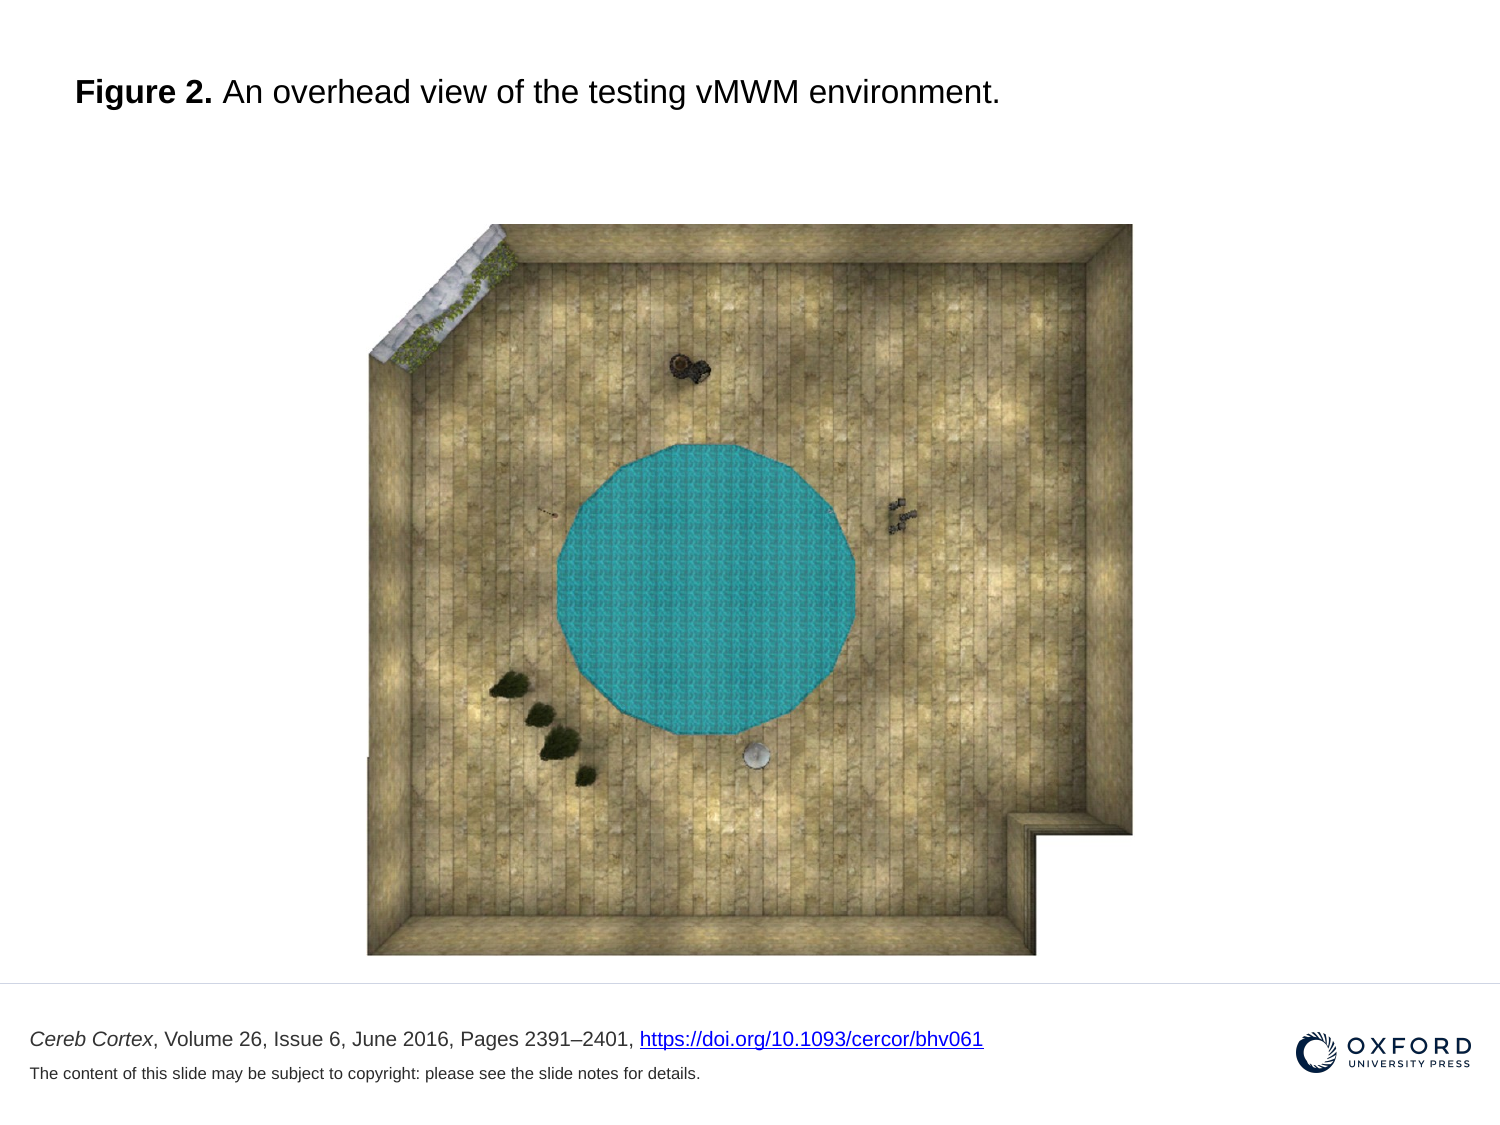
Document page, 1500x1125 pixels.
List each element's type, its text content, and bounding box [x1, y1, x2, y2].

picture [1296, 1032, 1471, 1073]
title Figure 2. An overhead view of the testing vMWM environment. [75, 69, 1078, 171]
footer Cereb Cortex, Volume 26, Issue 6, June 2016, Pages 2391–2401, https://doi.org/10.1093/cercor/bhv061 The content of this slide may be subject to copyright: please see the slide notes for details. [0, 983, 1260, 1125]
picture [366, 224, 1135, 957]
